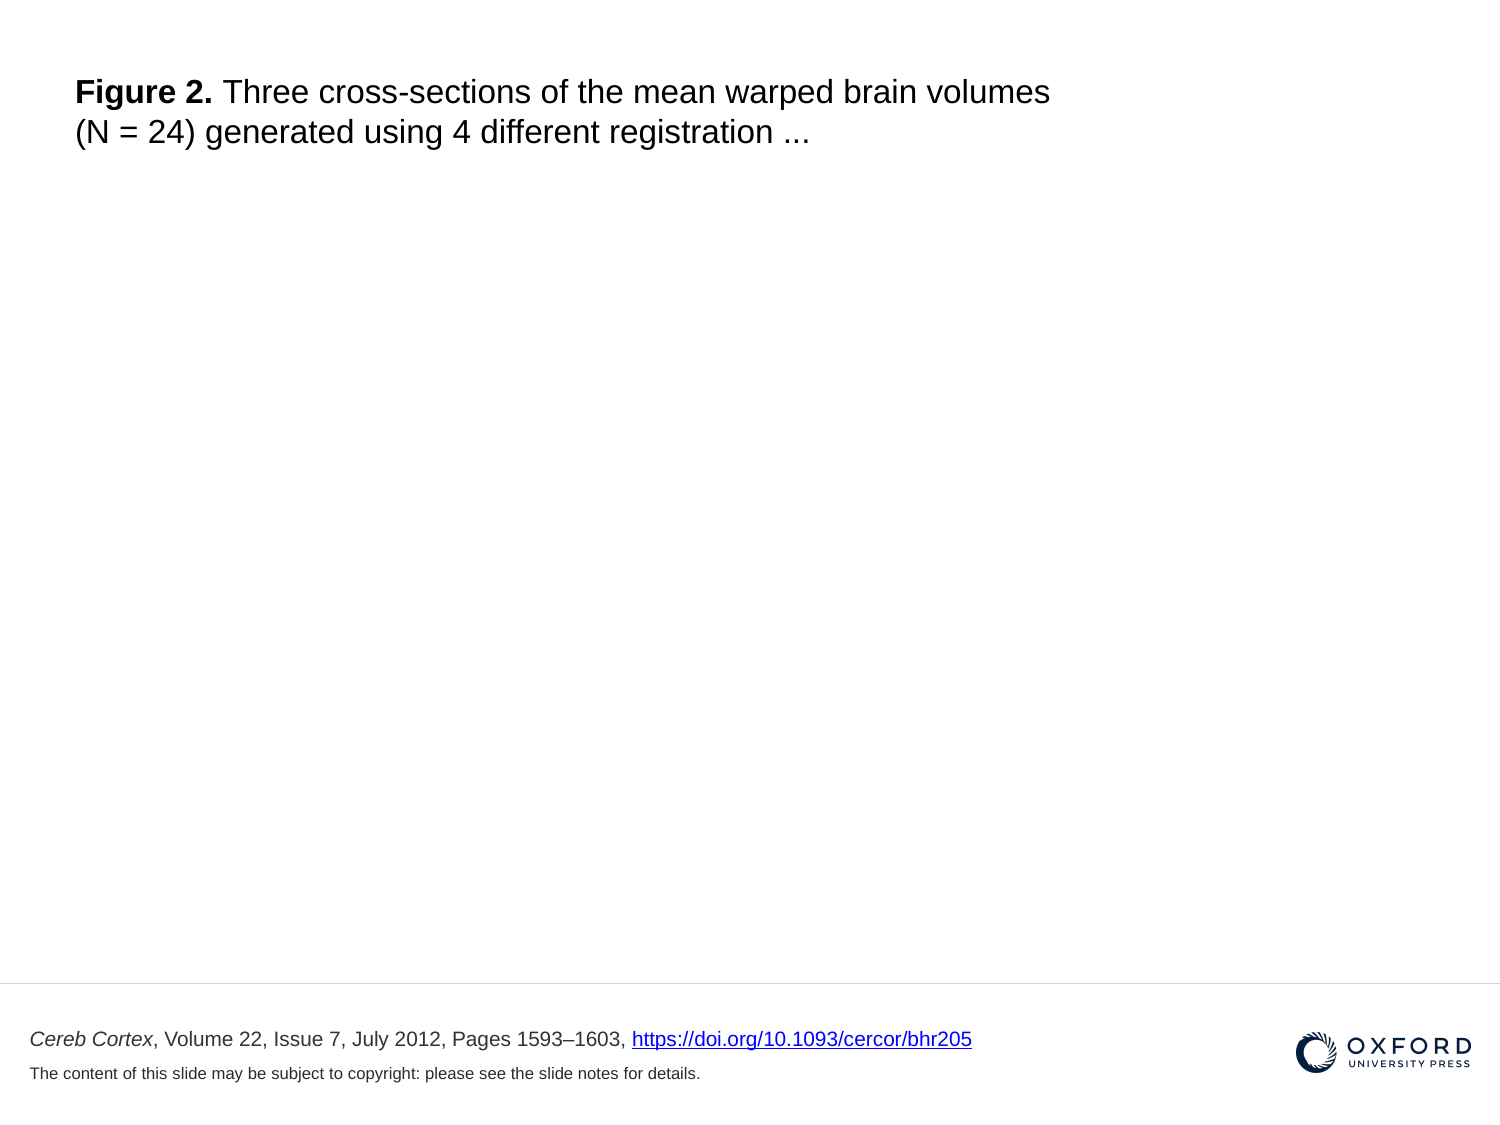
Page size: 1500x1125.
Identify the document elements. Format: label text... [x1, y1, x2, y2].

footer Cereb Cortex, Volume 22, Issue 7, July 2012, Pages 1593–1603, https://doi.org/10.1093/cercor/bhr205 The content of this slide may be subject to copyright: please see the slide notes for details. [0, 983, 1260, 1125]
picture [1296, 1032, 1471, 1073]
title Figure 2. Three cross-sections of the mean warped brain volumes (N = 24) generated using 4 different registration ... [75, 69, 1078, 171]
